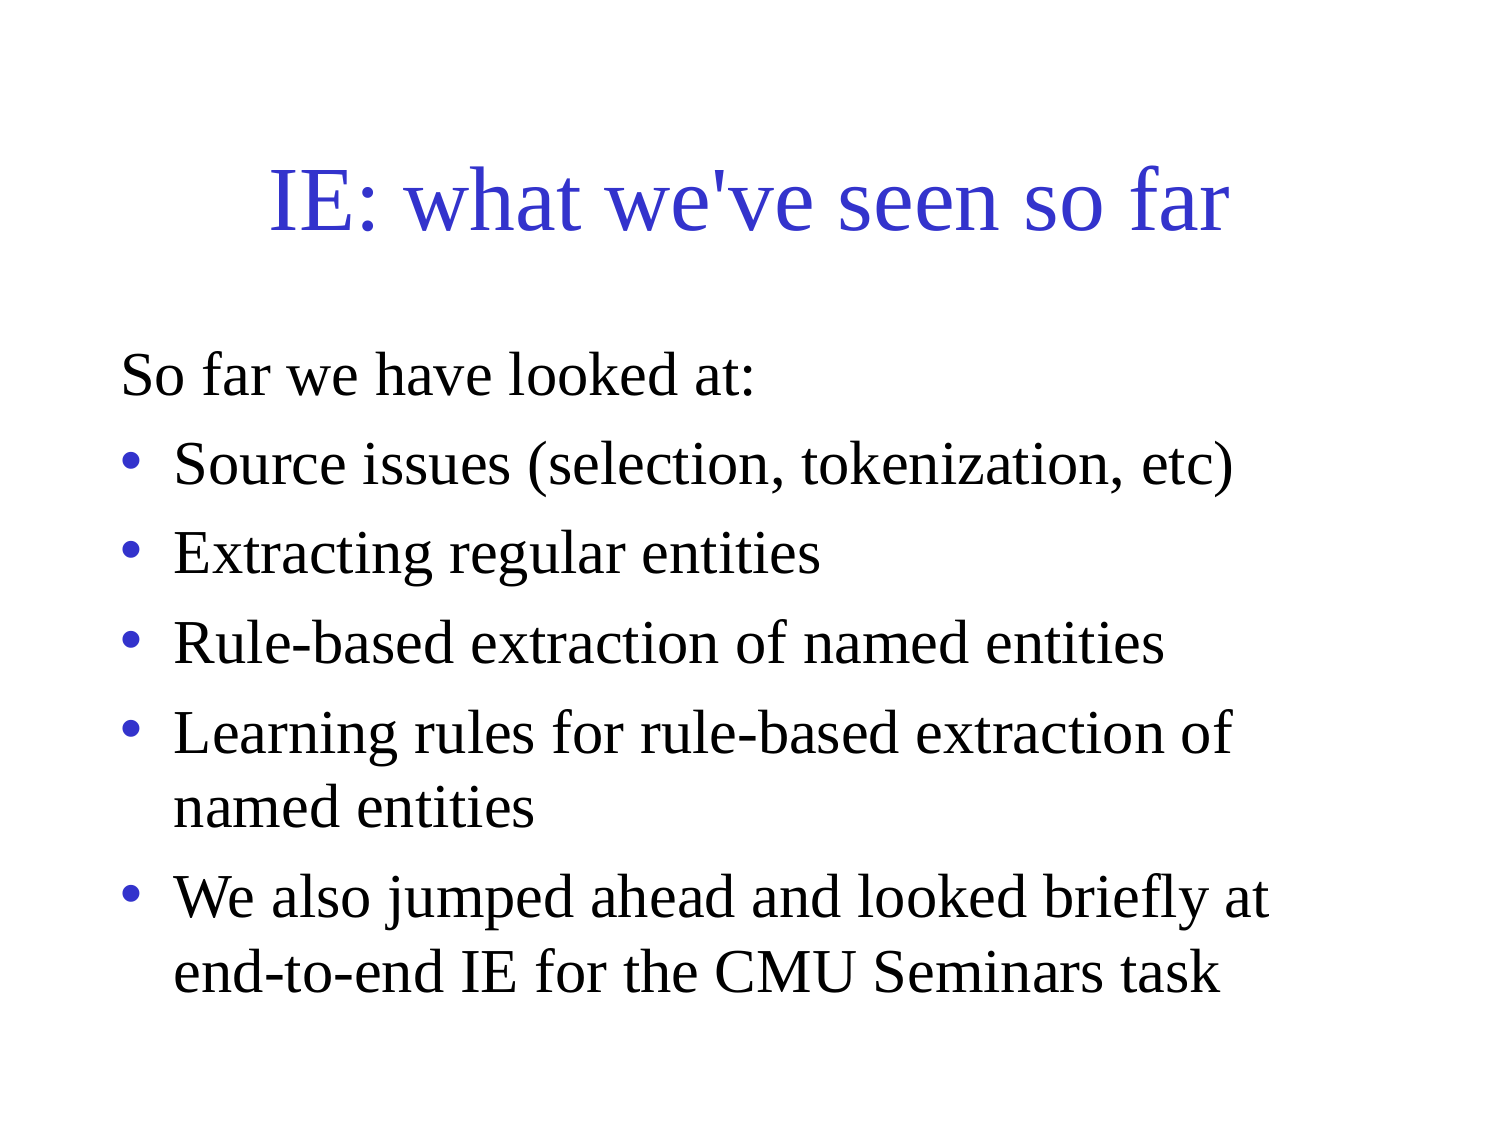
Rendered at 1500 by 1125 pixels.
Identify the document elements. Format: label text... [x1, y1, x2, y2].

list So far we have looked at: Source issues (selection, tokenization, etc) Extracting regular entities Rule-based extraction of named entities Learning rules for rule-based extraction of named entities We also jumped ahead and looked briefly at end-to-end IE for the CMU Seminars task [111, 324, 1388, 1001]
title IE: what we've seen so far [111, 99, 1388, 288]
